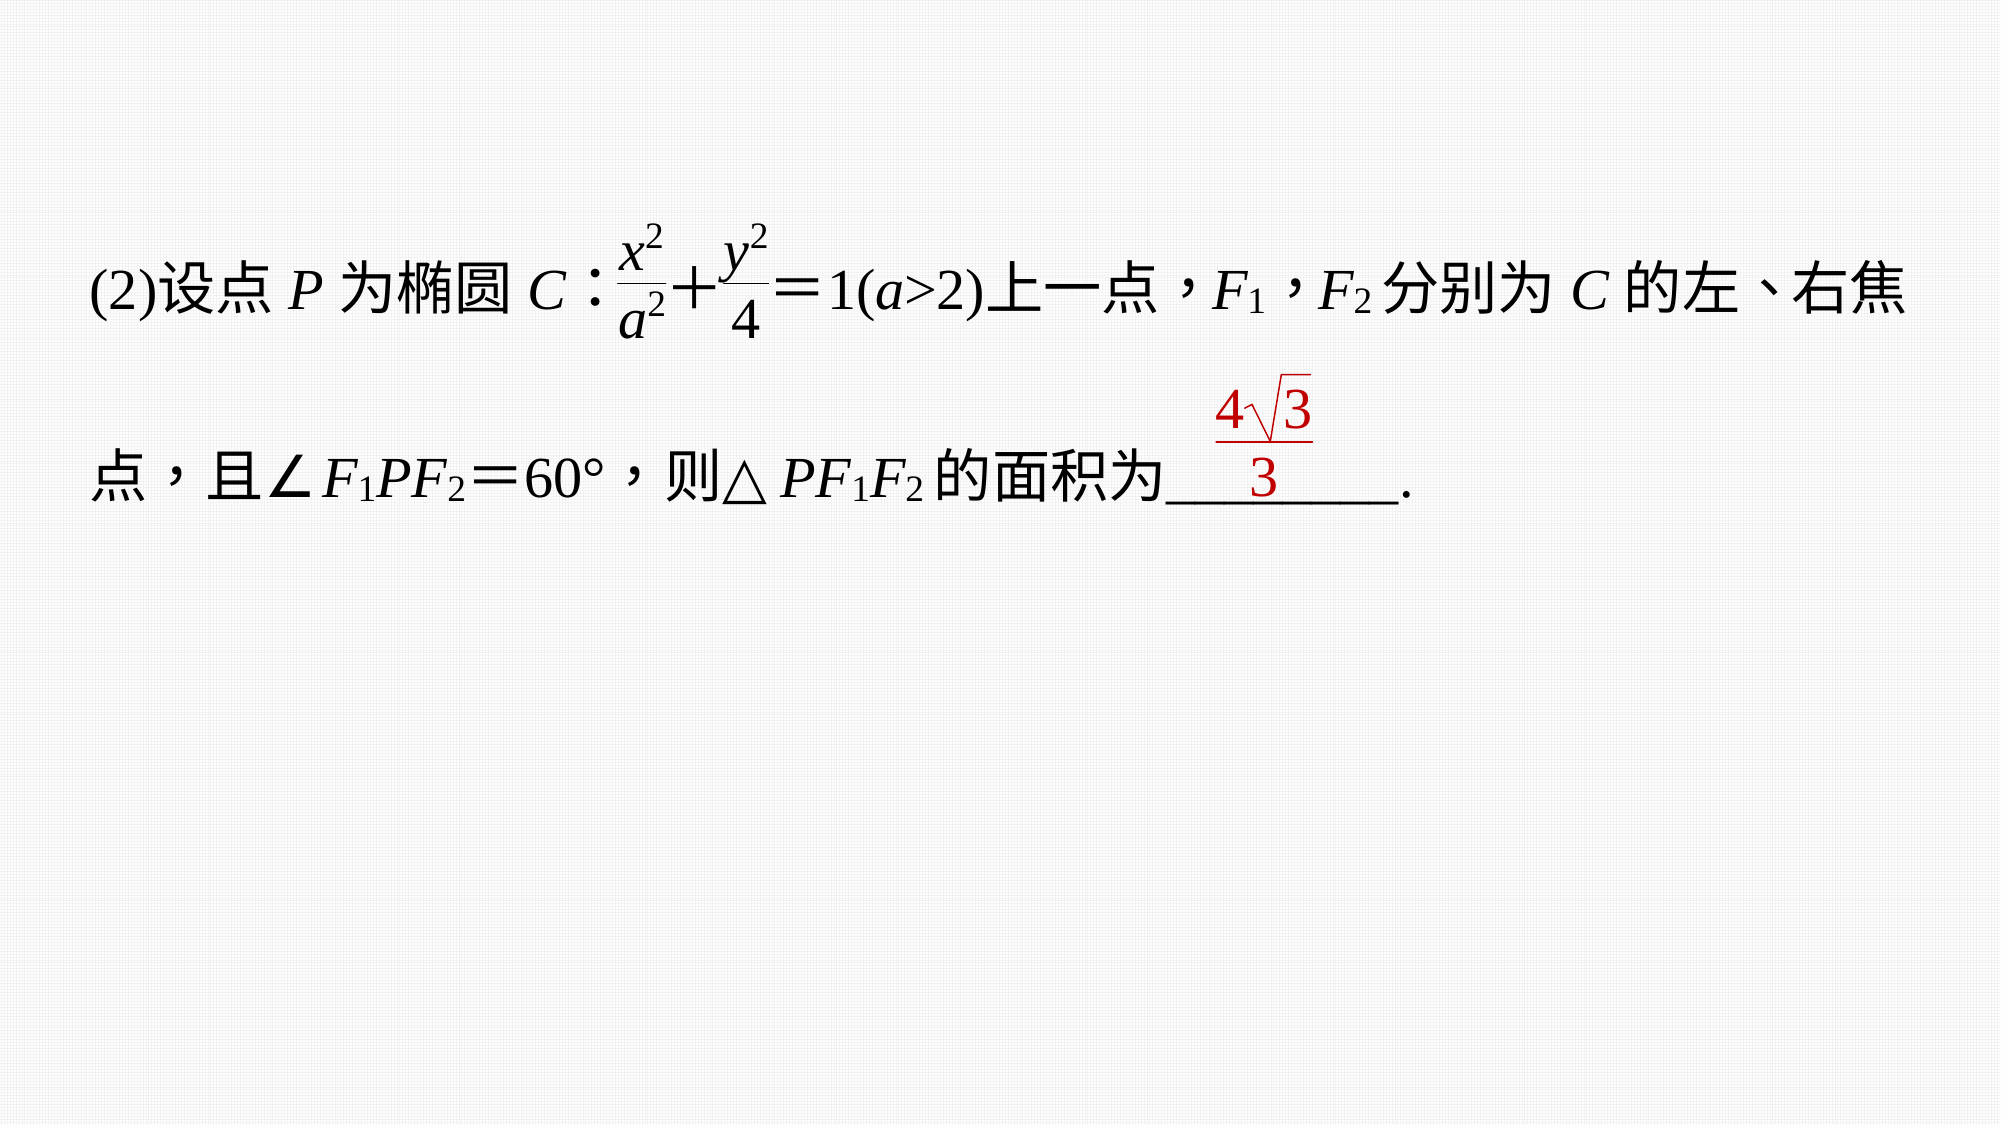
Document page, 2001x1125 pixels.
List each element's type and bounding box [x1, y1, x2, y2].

text_box [89, 203, 1909, 528]
text_box [1215, 359, 1382, 523]
